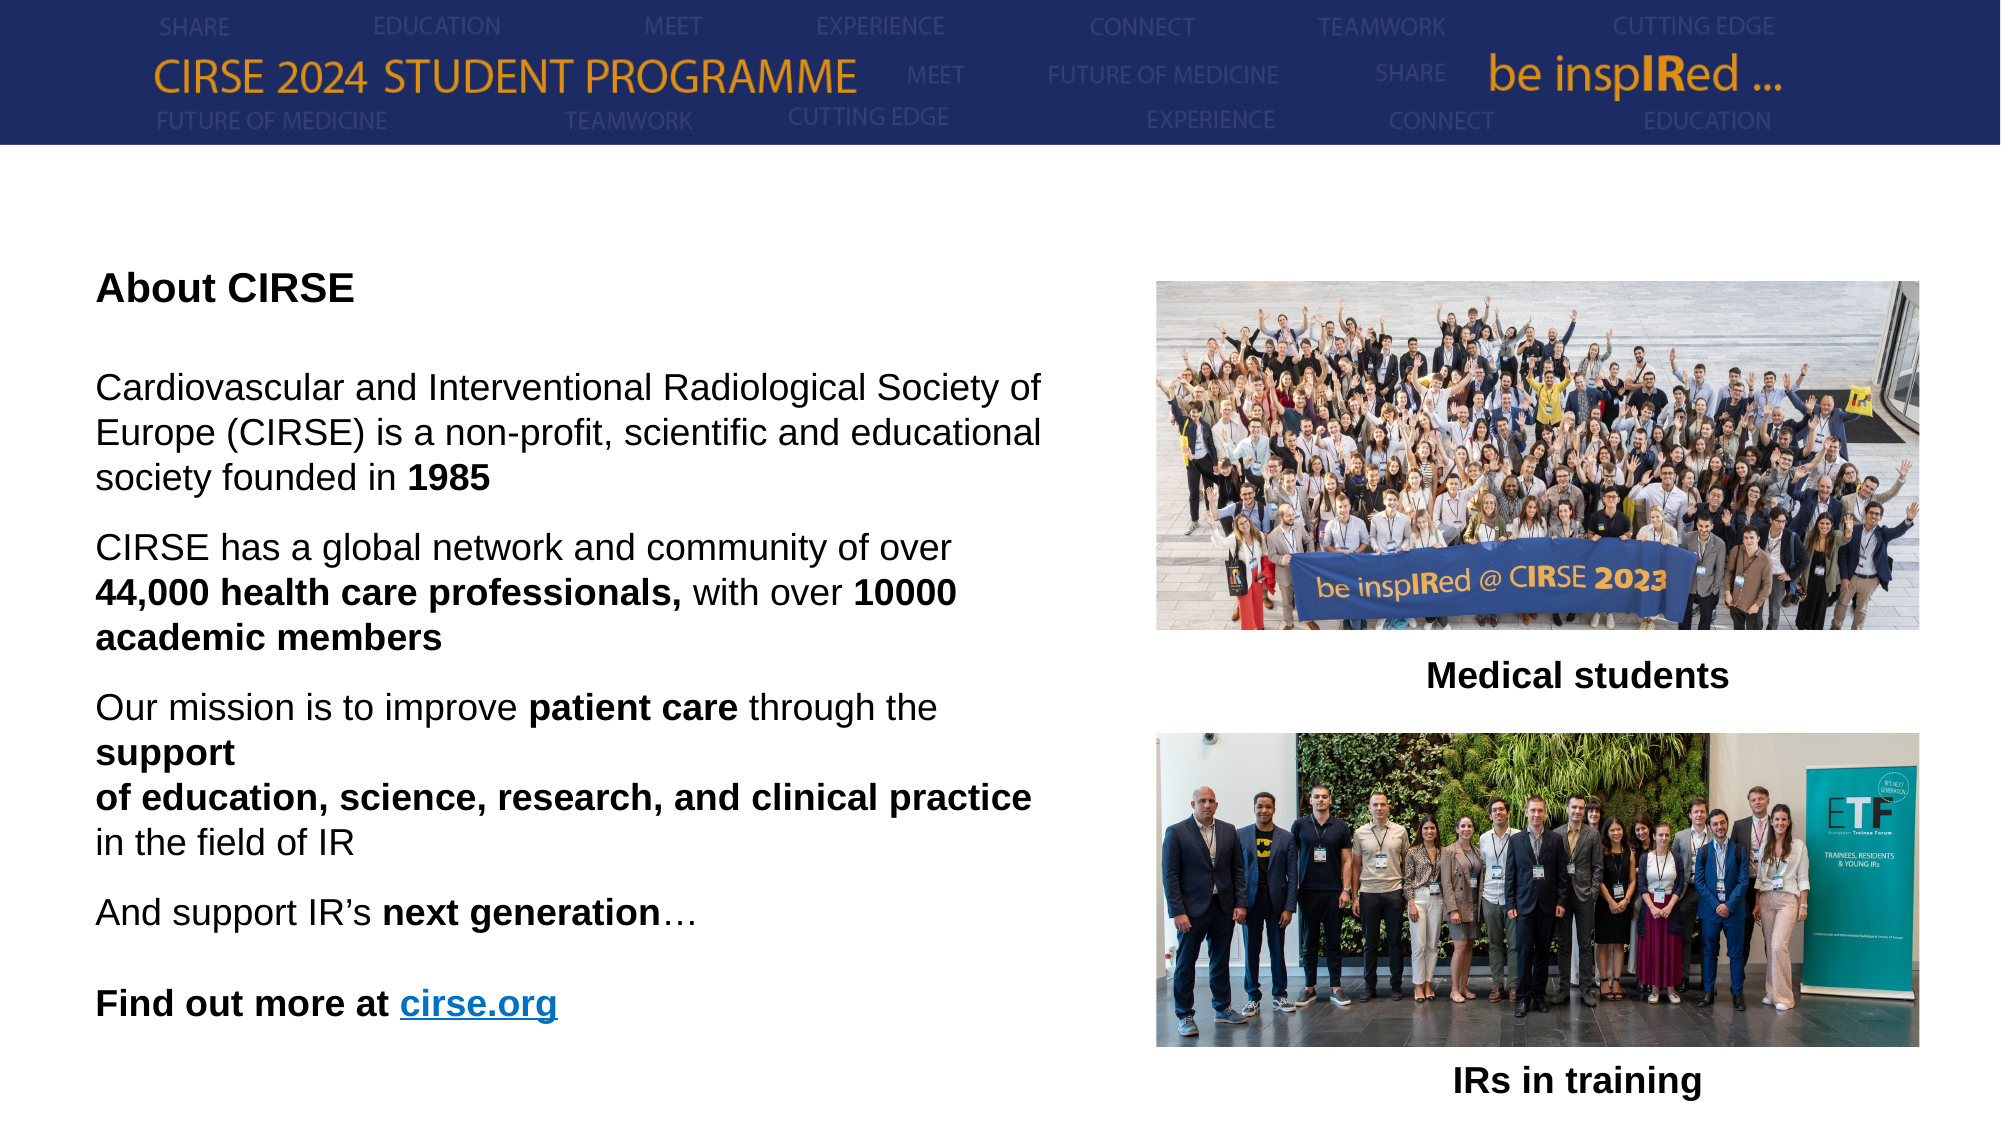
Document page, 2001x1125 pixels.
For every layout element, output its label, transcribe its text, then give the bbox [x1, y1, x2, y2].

text_box Find out more at cirse.org [80, 971, 674, 1031]
picture [0, 0, 2001, 1125]
text_box Medical students [1404, 643, 1752, 704]
text_box About CIRSE Cardiovascular and Interventional Radiological Society of Europe (CIRSE) is a non-profit, scientific and educational society founded in 1985 CIRSE has a global network and community of over 44,000 health care professionals, with over 10000 academic members Our mission is to improve patient care through the support of education, science, research, and clinical practice in the field of IR And support IR’s next generation… [80, 253, 1089, 1000]
text_box IRs in training [1432, 1049, 1725, 1109]
